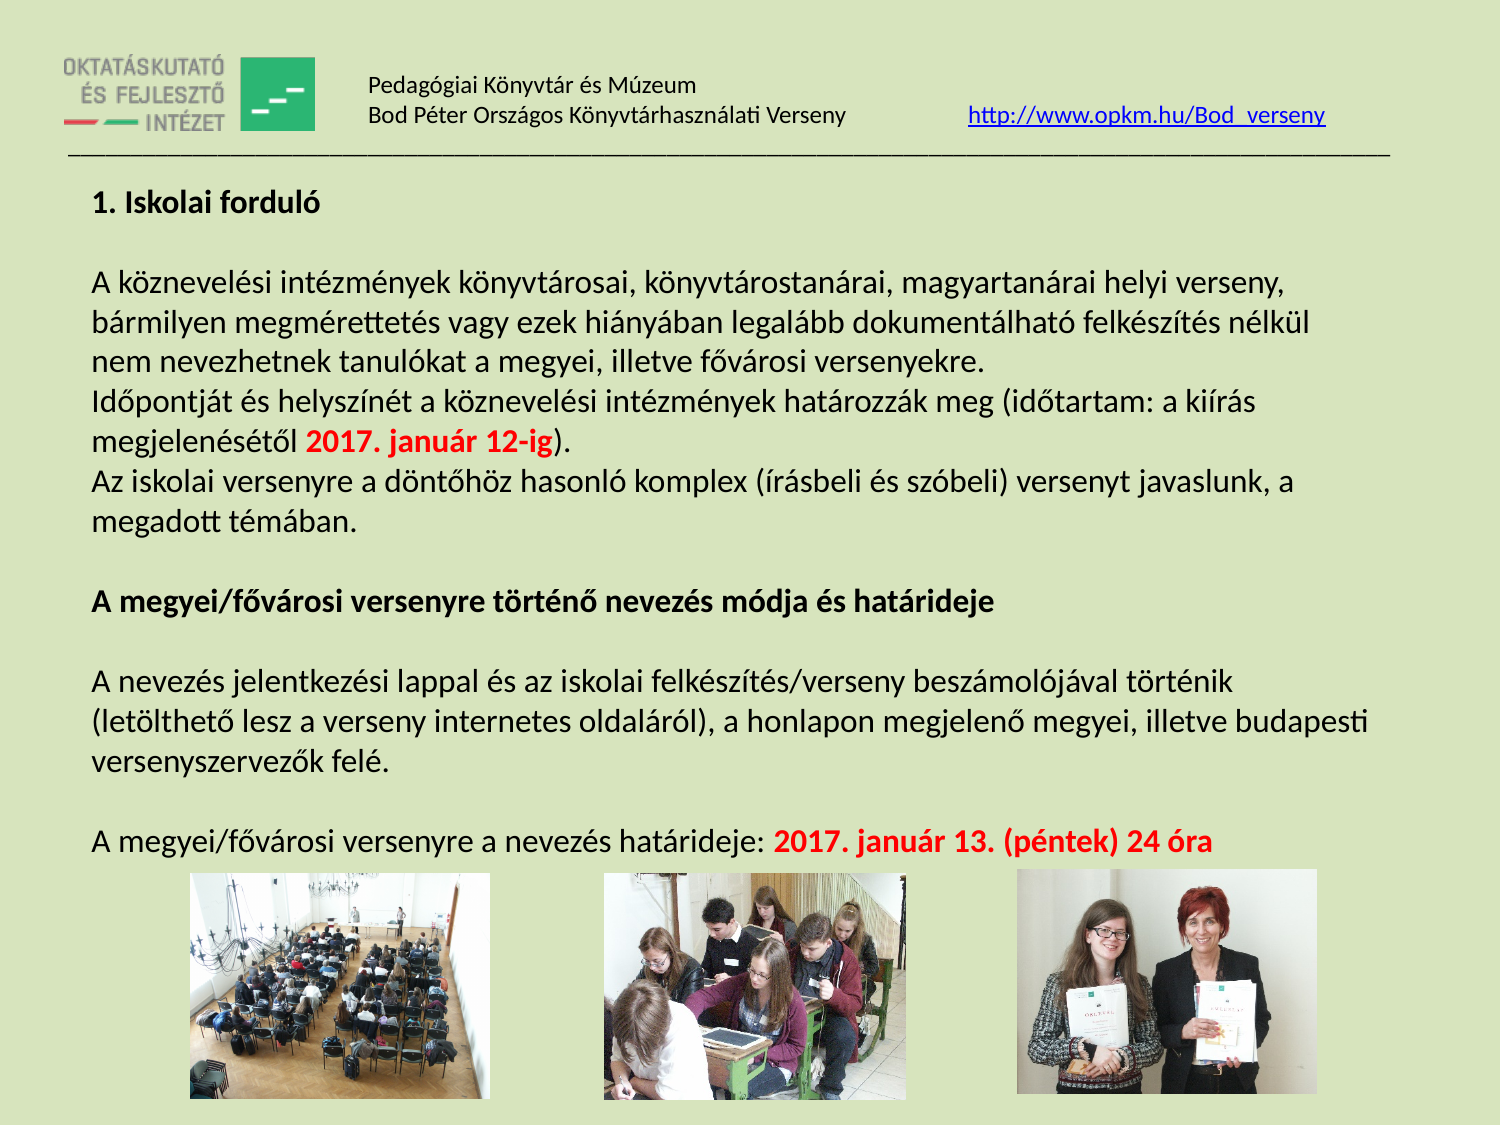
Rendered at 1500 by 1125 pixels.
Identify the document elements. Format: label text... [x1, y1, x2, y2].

picture [190, 873, 490, 1099]
text_box 1. Iskolai forduló A köznevelési intézmények könyvtárosai, könyvtárostanárai, magyartanárai helyi verseny, bármilyen megmérettetés vagy ezek hiányában legalább dokumentálható felkészítés nélkül nem nevezhetnek tanulókat a megyei, illetve fővárosi versenyekre. Időpontját és helyszínét a köznevelési intézmények határozzák meg (időtartam: a kiírás megjelenésétől 2017. január 12-ig). Az iskolai versenyre a döntőhöz hasonló komplex (írásbeli és szóbeli) versenyt javaslunk, a megadott témában. A megyei/fővárosi versenyre történő nevezés módja és határideje A nevezés jelentkezési lappal és az iskolai felkészítés/verseny beszámolójával történik (letölthető lesz a verseny internetes oldaláról), a honlapon megjelenő megyei, illetve budapesti versenyszervezők felé. A megyei/fővárosi versenyre a nevezés határideje: 2017. január 13. (péntek) 24 óra [76, 172, 1388, 1066]
title Pedagógiai Könyvtár és Múzeum Bod Péter Országos Könyvtárhasználati Verseny http://www.opkm.hu/Bod_verseny __________________________________________________________________________________________________________ [53, 30, 1425, 1012]
picture [1017, 869, 1318, 1095]
picture [604, 873, 906, 1100]
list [64, 54, 316, 132]
